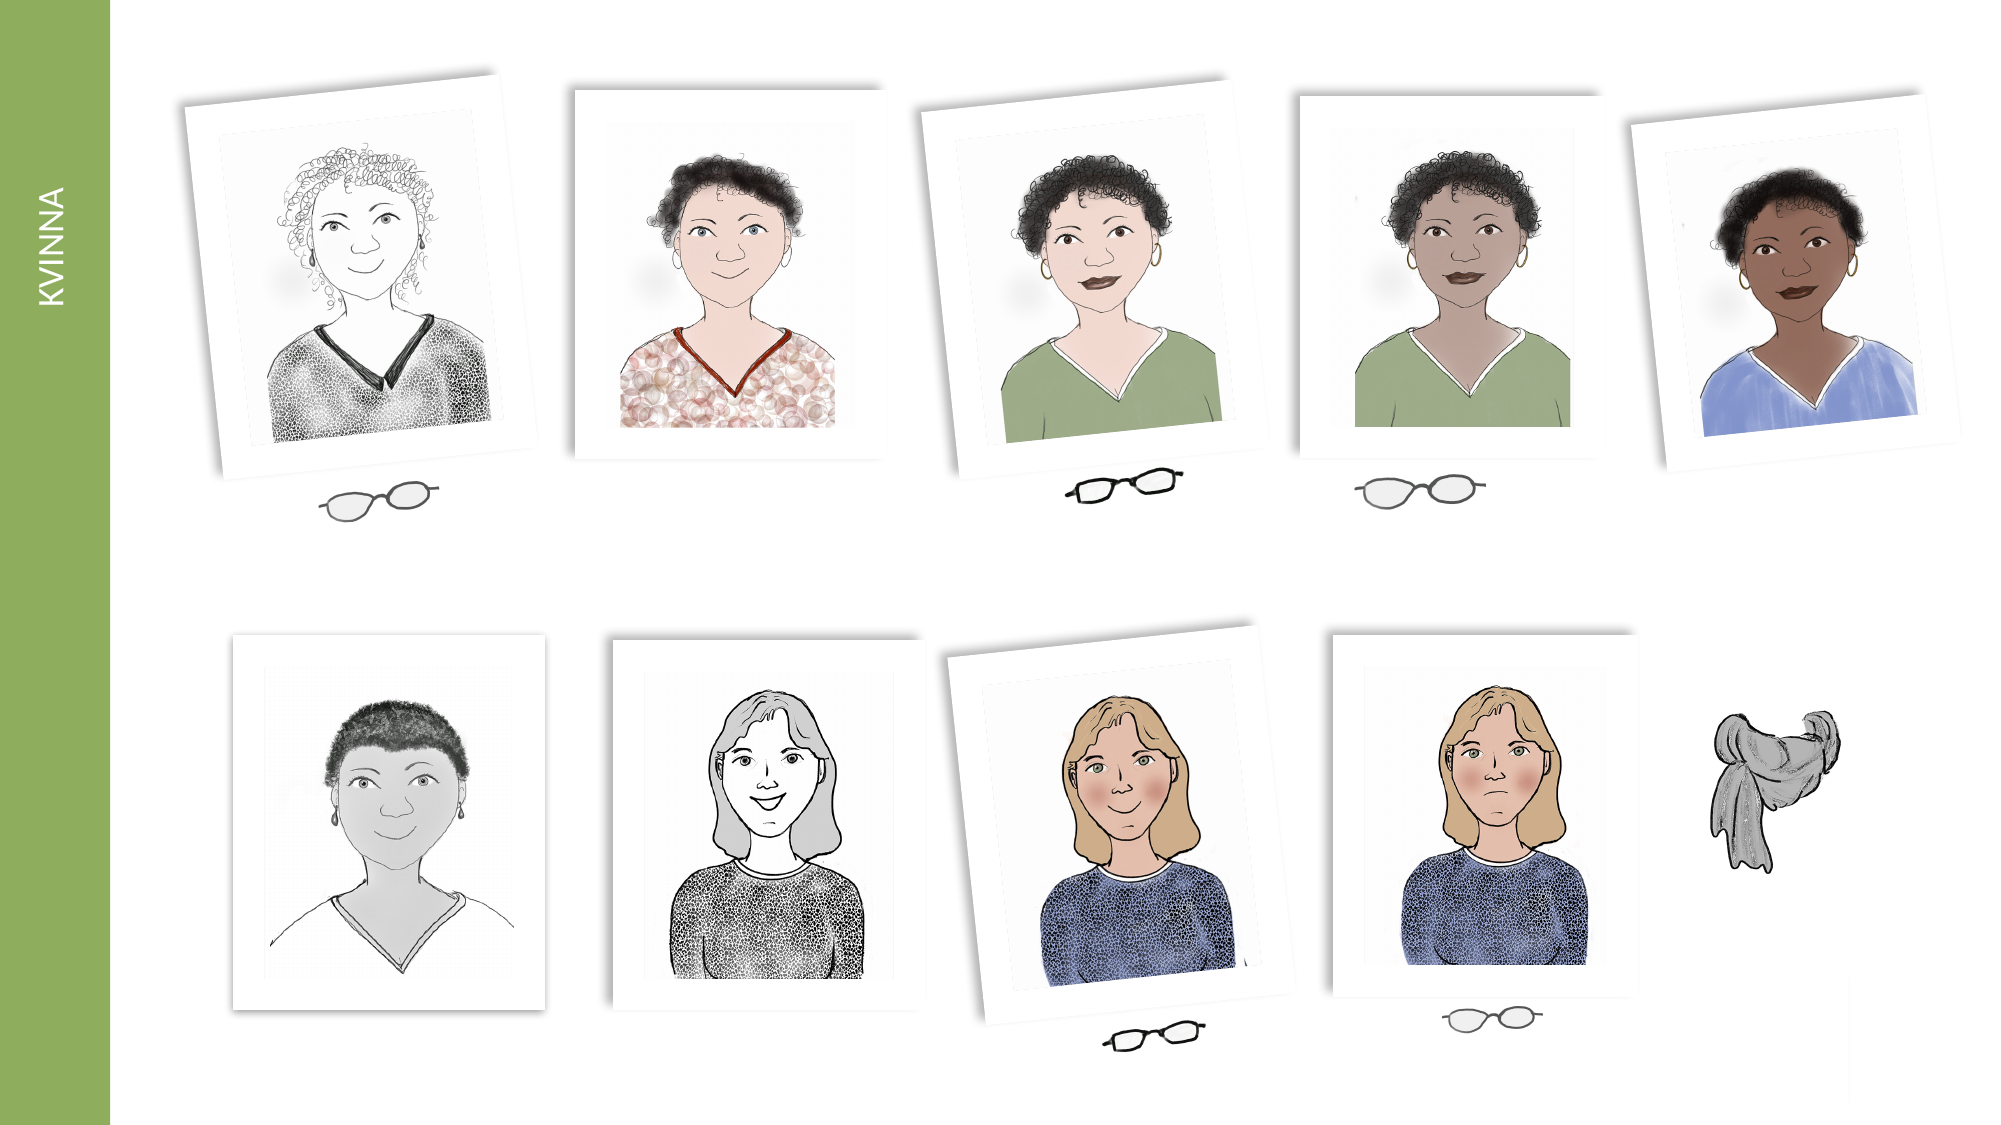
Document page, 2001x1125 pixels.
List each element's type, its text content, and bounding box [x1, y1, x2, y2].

picture [982, 660, 1261, 990]
picture [264, 666, 514, 979]
picture [316, 473, 443, 526]
picture [1056, 454, 1189, 512]
picture [606, 120, 856, 429]
picture [1441, 1003, 1543, 1034]
picture [1666, 129, 1926, 437]
picture [644, 671, 894, 979]
picture [1330, 127, 1574, 427]
picture [1364, 666, 1608, 966]
picture [220, 109, 503, 445]
picture [1704, 708, 1853, 877]
picture [956, 115, 1235, 445]
text_box KVINNA [18, 52, 79, 323]
picture [1354, 469, 1486, 510]
picture [1095, 1008, 1211, 1059]
